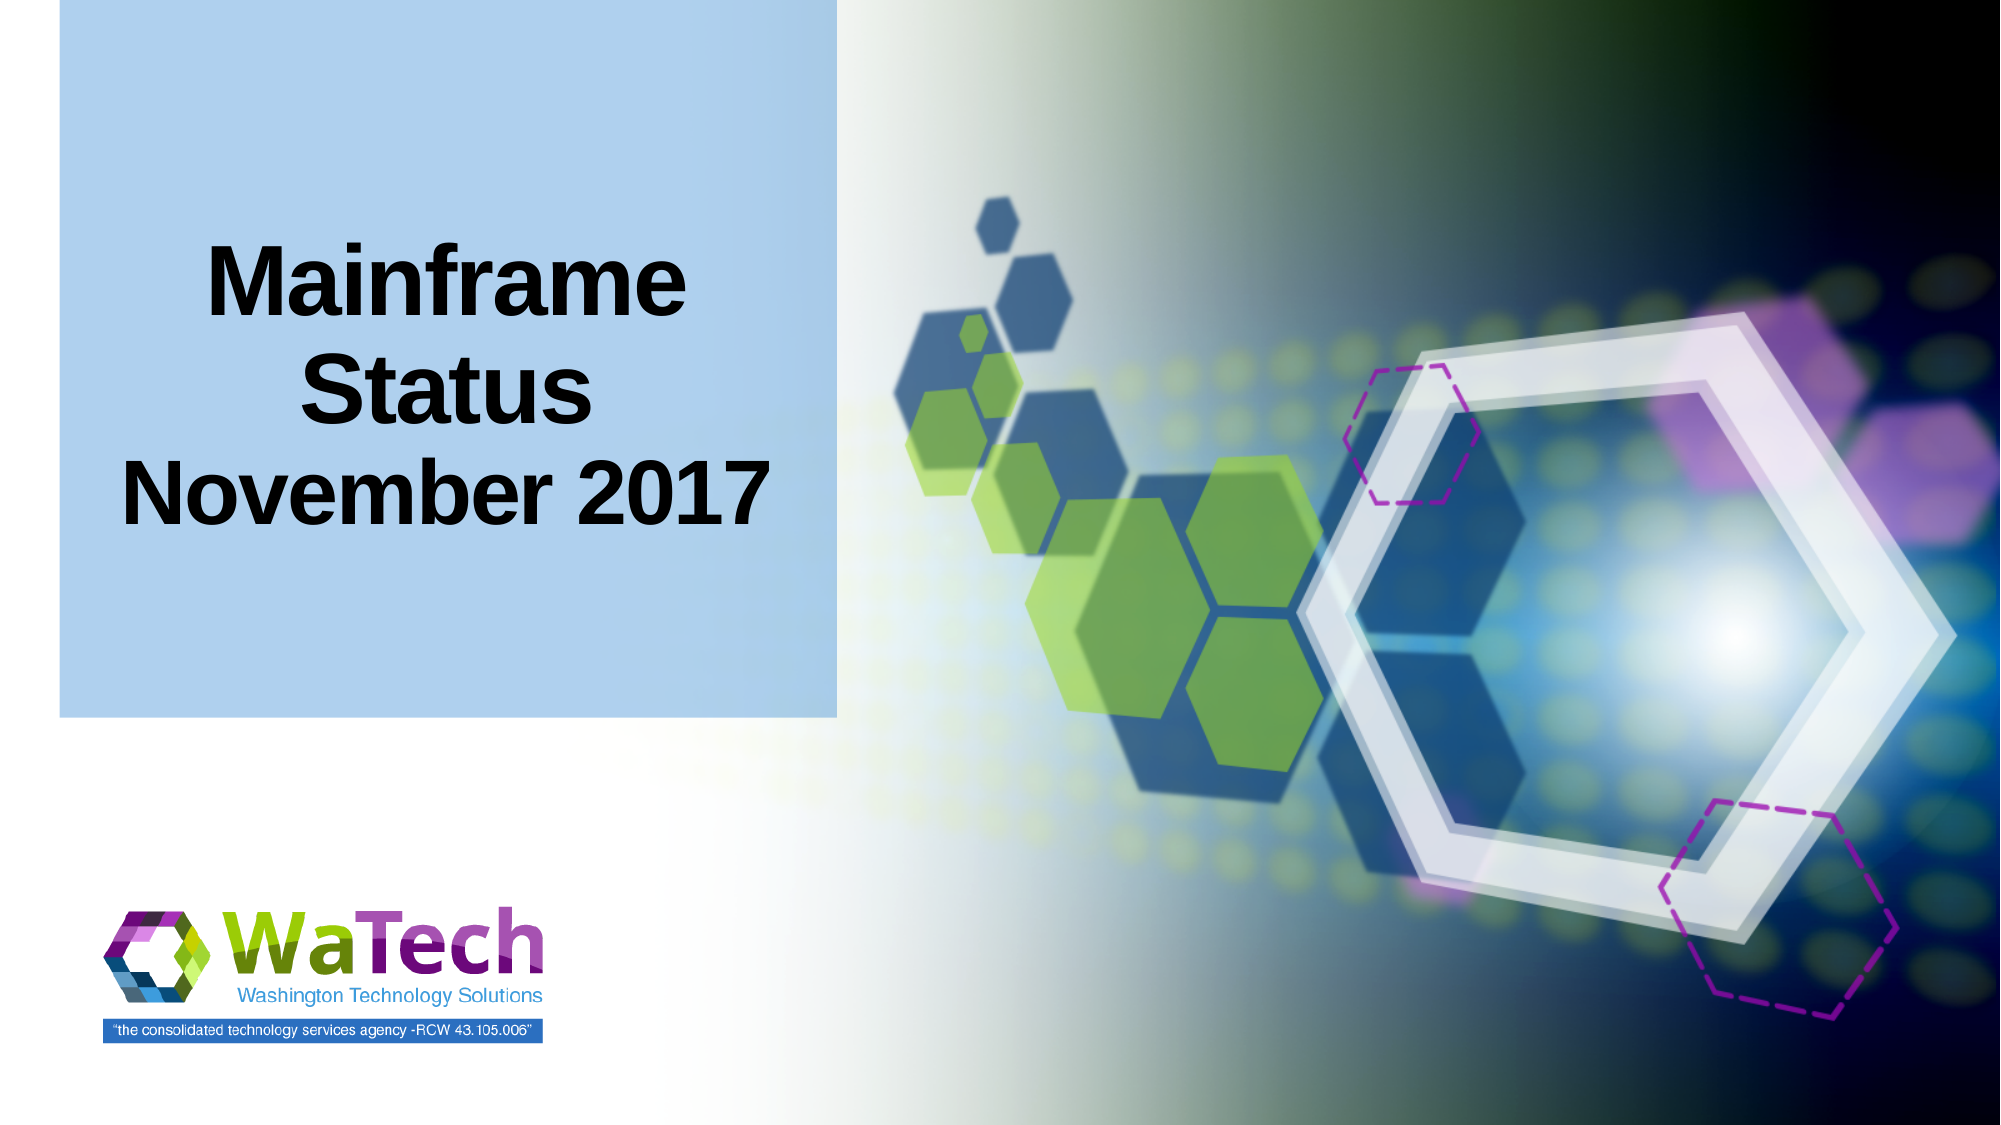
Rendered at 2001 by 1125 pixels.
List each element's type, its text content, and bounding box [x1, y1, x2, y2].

title Mainframe Status November 2017 [88, 222, 806, 560]
picture [0, 0, 2000, 1125]
